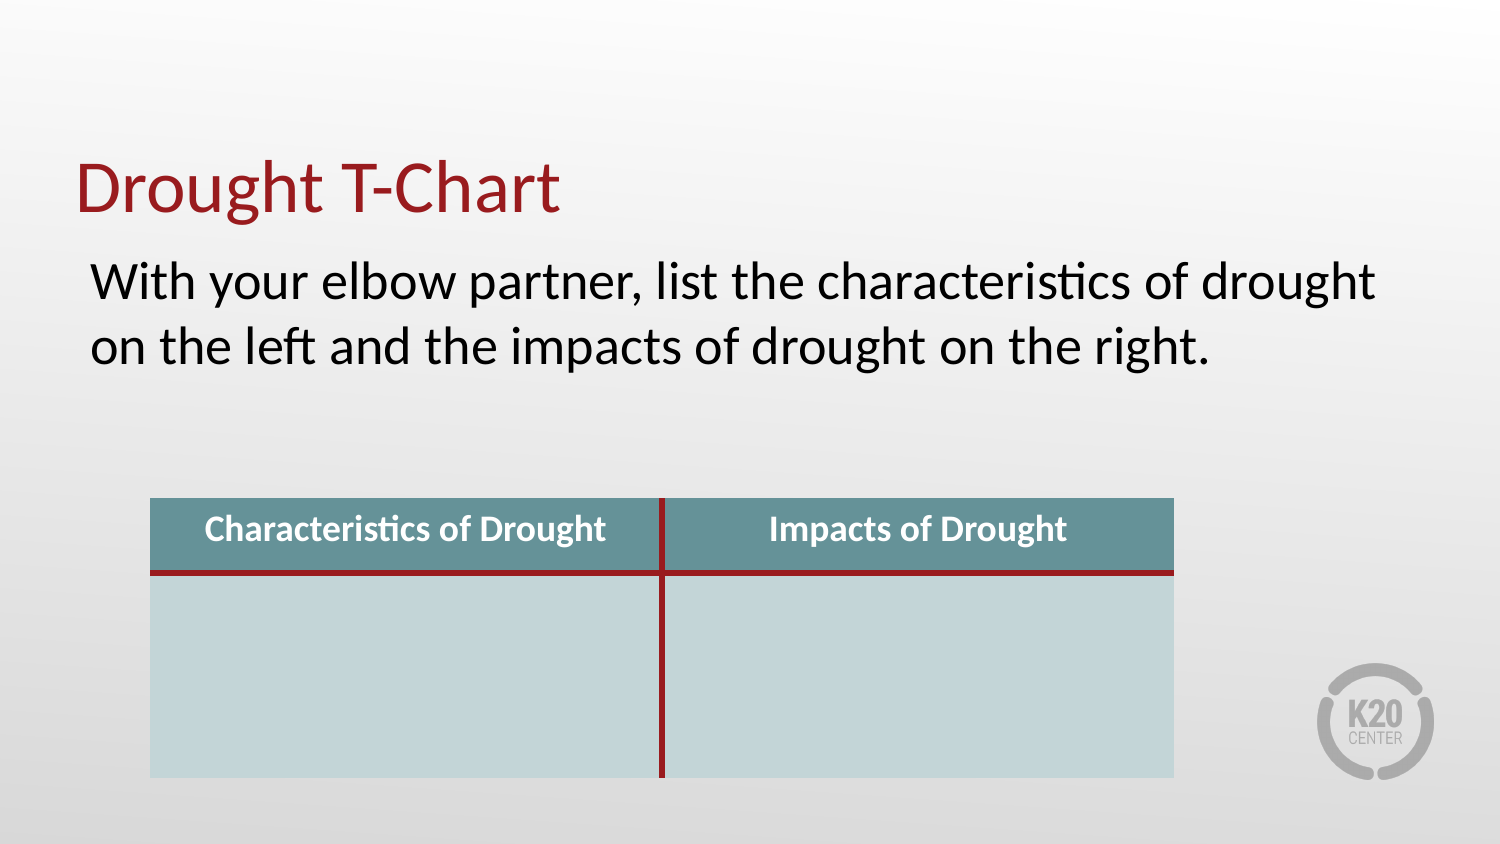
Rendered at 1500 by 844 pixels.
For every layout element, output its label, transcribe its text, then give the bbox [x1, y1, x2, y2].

table_header Impacts of Drought [665, 498, 1174, 570]
list With your elbow partner, list the characteristics of drought on the left and the impacts of drought on the right. [75, 238, 1425, 779]
picture [1300, 646, 1451, 797]
table_cell [150, 576, 659, 778]
table_cell [665, 576, 1174, 778]
table_header Characteristics of Drought [150, 498, 659, 570]
title Drought T-Chart [75, 86, 1425, 228]
